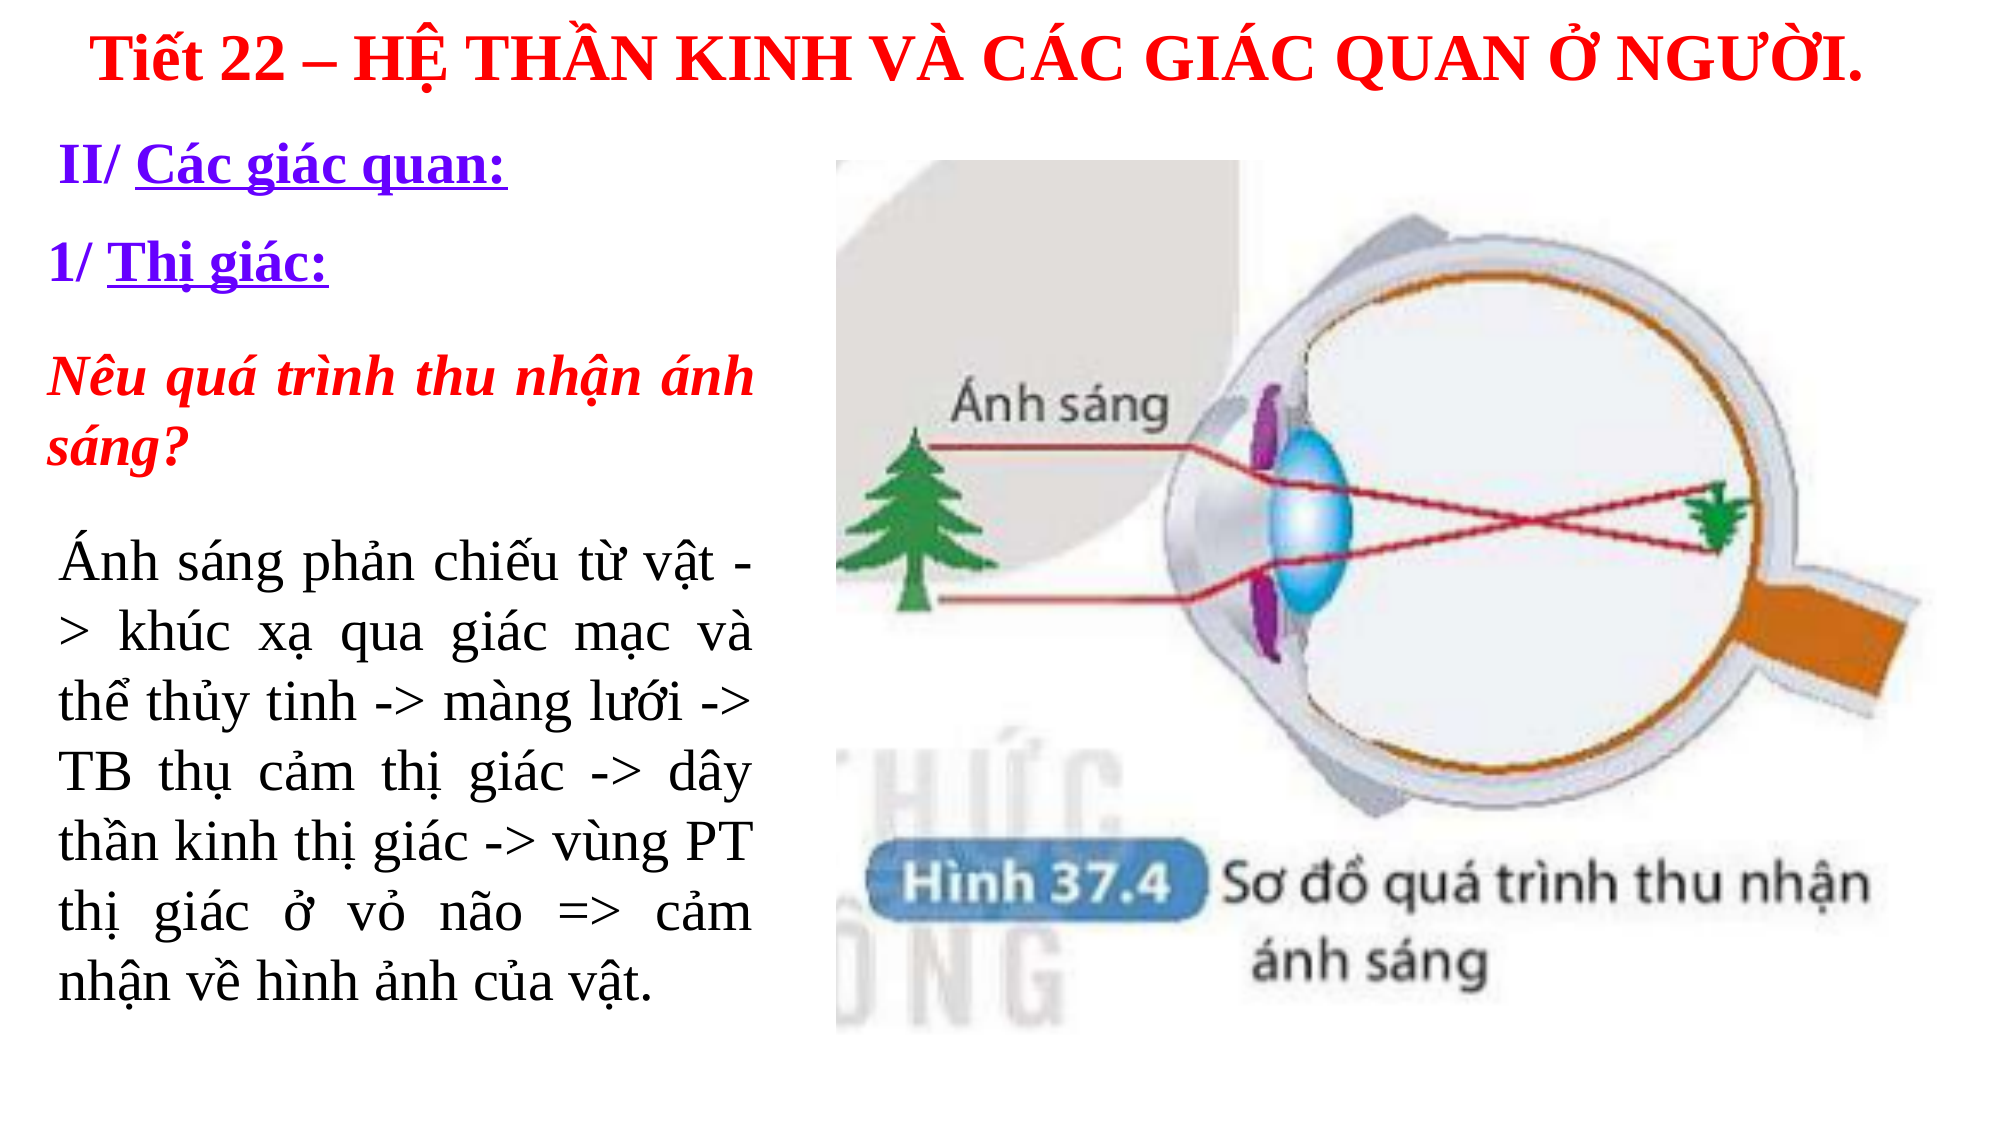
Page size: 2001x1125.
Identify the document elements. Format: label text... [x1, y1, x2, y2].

text_box Nêu quá trình thu nhận ánh sáng? [32, 329, 772, 485]
text_box Tiết 22 – HỆ THẦN KINH VÀ CÁC GIÁC QUAN Ở NGƯỜI. [0, 6, 1956, 101]
text_box II/ Các giác quan: [43, 117, 1864, 203]
picture [836, 160, 1971, 1071]
text_box Ánh sáng phản chiếu từ vật -> khúc xạ qua giác mạc và thể thủy tinh -> màng lưới -> TB thụ cảm thị giác -> dây thần kinh thị giác -> vùng PT thị giác ở vỏ não => cảm nhận về hình ảnh của vật. [43, 514, 768, 1020]
text_box 1/ Thị giác: [32, 215, 836, 301]
